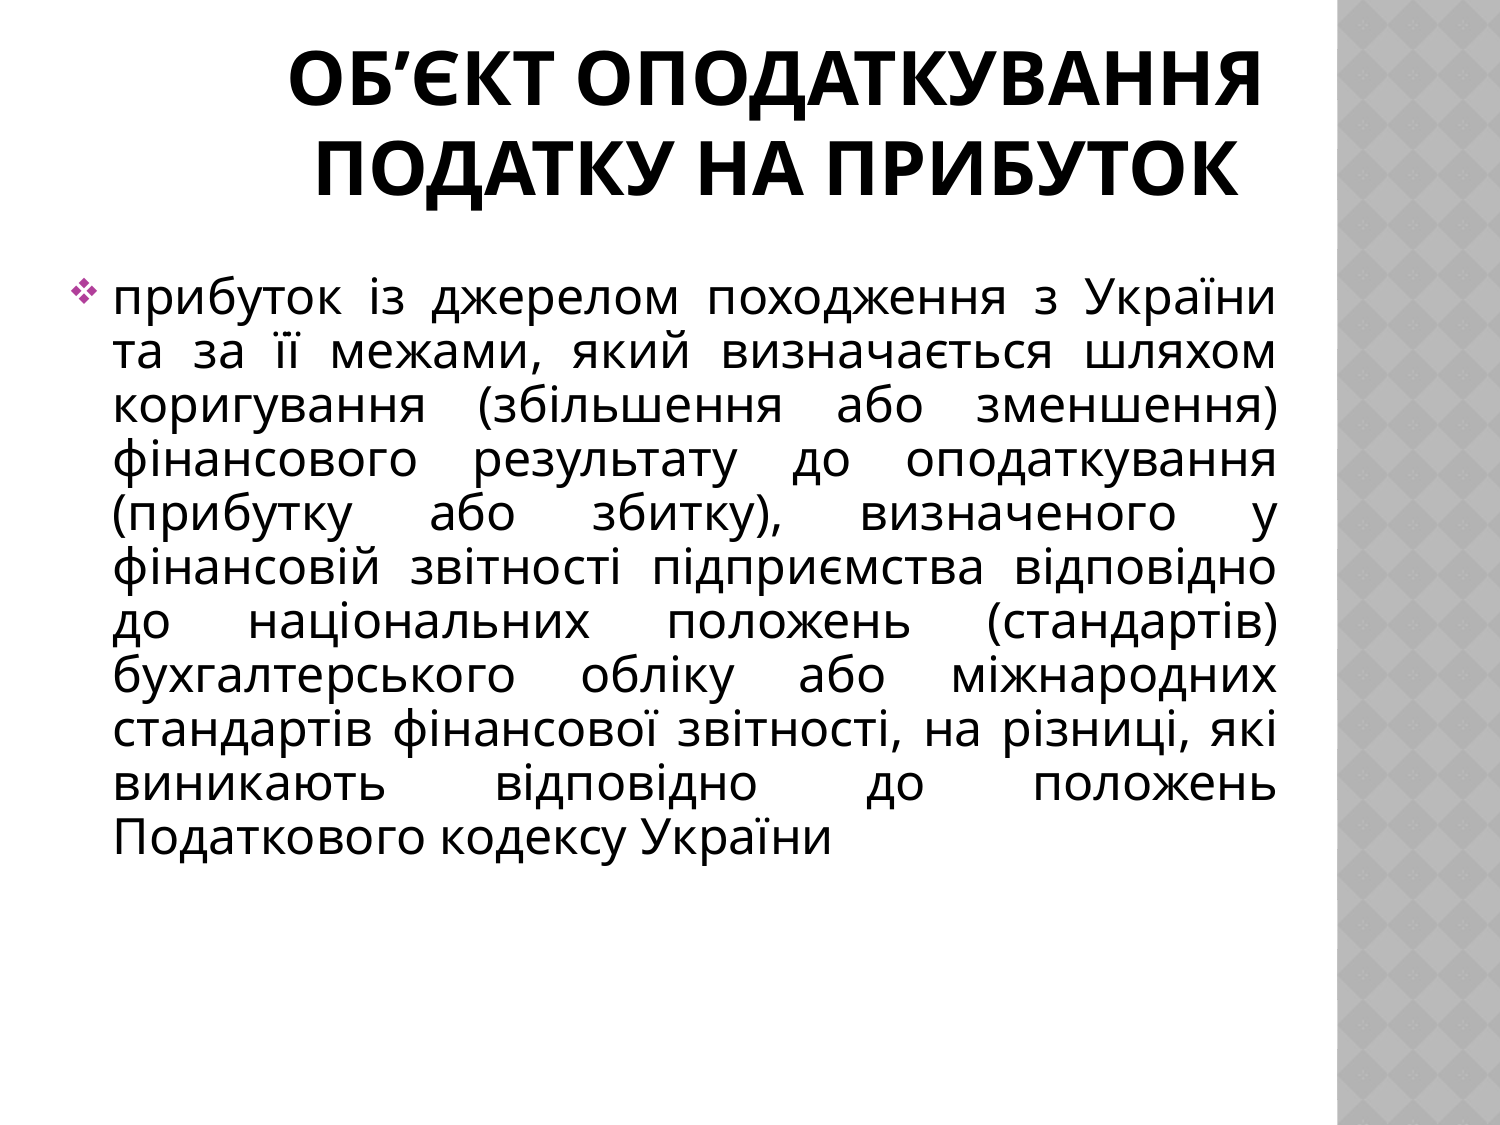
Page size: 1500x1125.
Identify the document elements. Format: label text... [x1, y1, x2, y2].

list прибуток із джерелом походження з України та за її межами, який визначається шляхом коригування (збільшення або зменшення) фінансового результату до оподаткування (прибутку або збитку), визначеного у фінансовій звітності підприємства відповідно до національних положень (стандартів) бухгалтерського обліку або міжнародних стандартів фінансової звітності, на різниці, які виникають відповідно до положень Податкового кодексу України [53, 264, 1294, 1059]
title Об’єкт оподаткування податку на прибуток [277, 22, 1275, 211]
